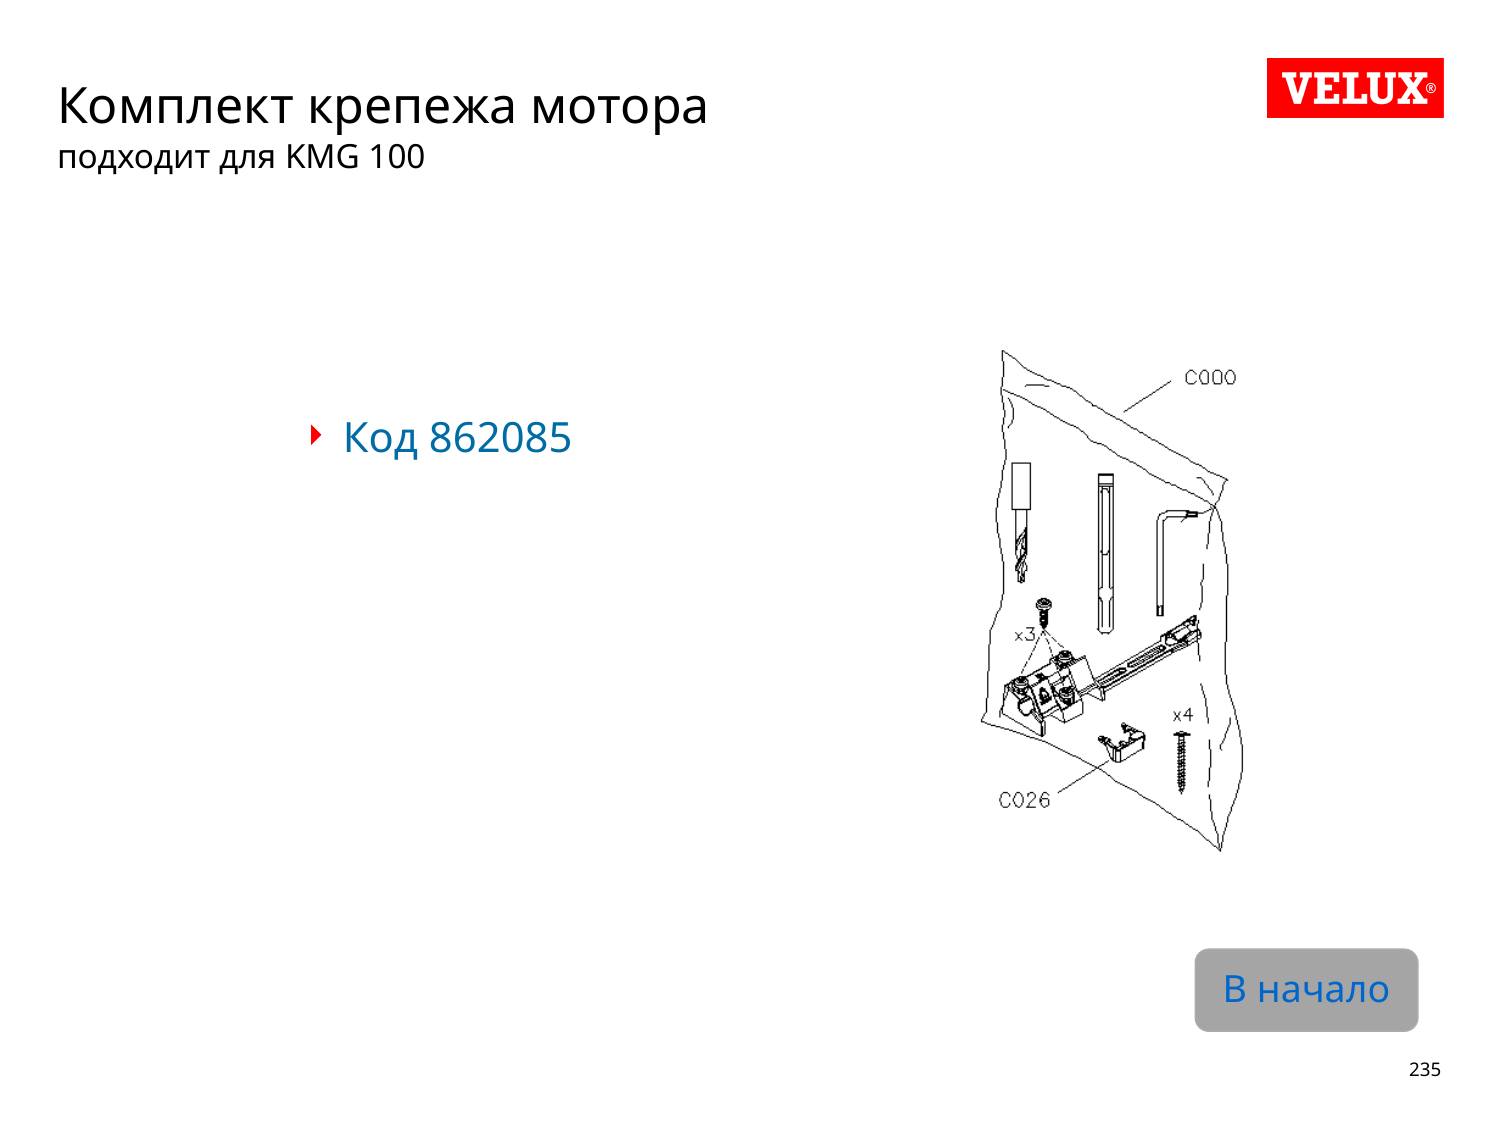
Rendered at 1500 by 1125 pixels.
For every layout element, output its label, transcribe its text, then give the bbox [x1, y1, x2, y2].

text_box В начало [1195, 949, 1418, 1032]
list Код 862085 [56, 199, 1442, 1038]
picture [960, 339, 1263, 880]
title Комплект крепежа мотора подходит для KMG 100 [56, 27, 1211, 182]
picture [1267, 58, 1444, 118]
slide_number 235 [1392, 1057, 1442, 1095]
